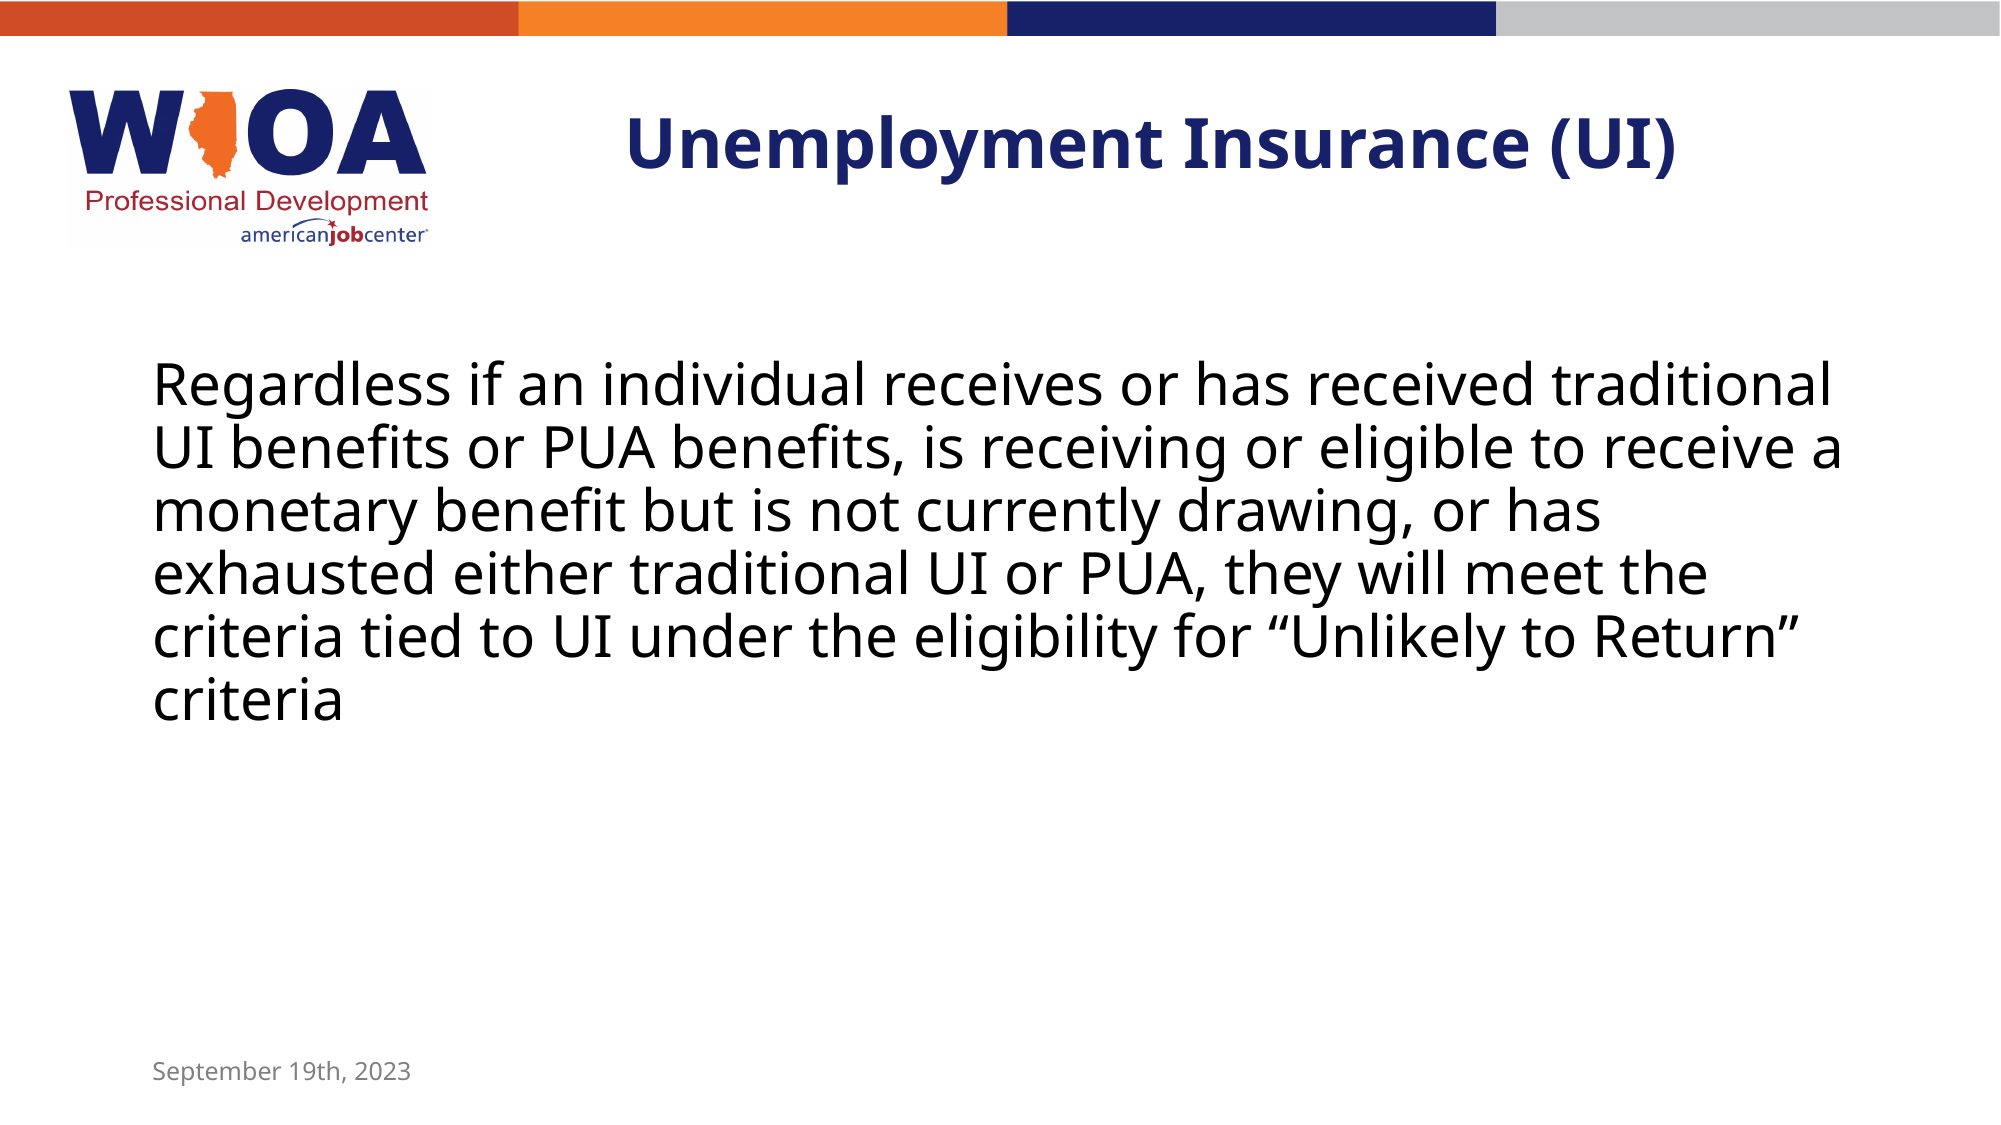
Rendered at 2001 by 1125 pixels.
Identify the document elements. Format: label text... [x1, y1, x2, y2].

footer September 19th, 2023 [137, 1042, 1338, 1103]
list Regardless if an individual receives or has received traditional UI benefits or PUA benefits, is receiving or eligible to receive a monetary benefit but is not currently drawing, or has exhausted either traditional UI or PUA, they will meet the criteria tied to UI under the eligibility for “Unlikely to Return” criteria [137, 347, 1863, 1014]
picture [0, 0, 2000, 1125]
title Unemployment Insurance (UI) [526, 100, 1777, 193]
